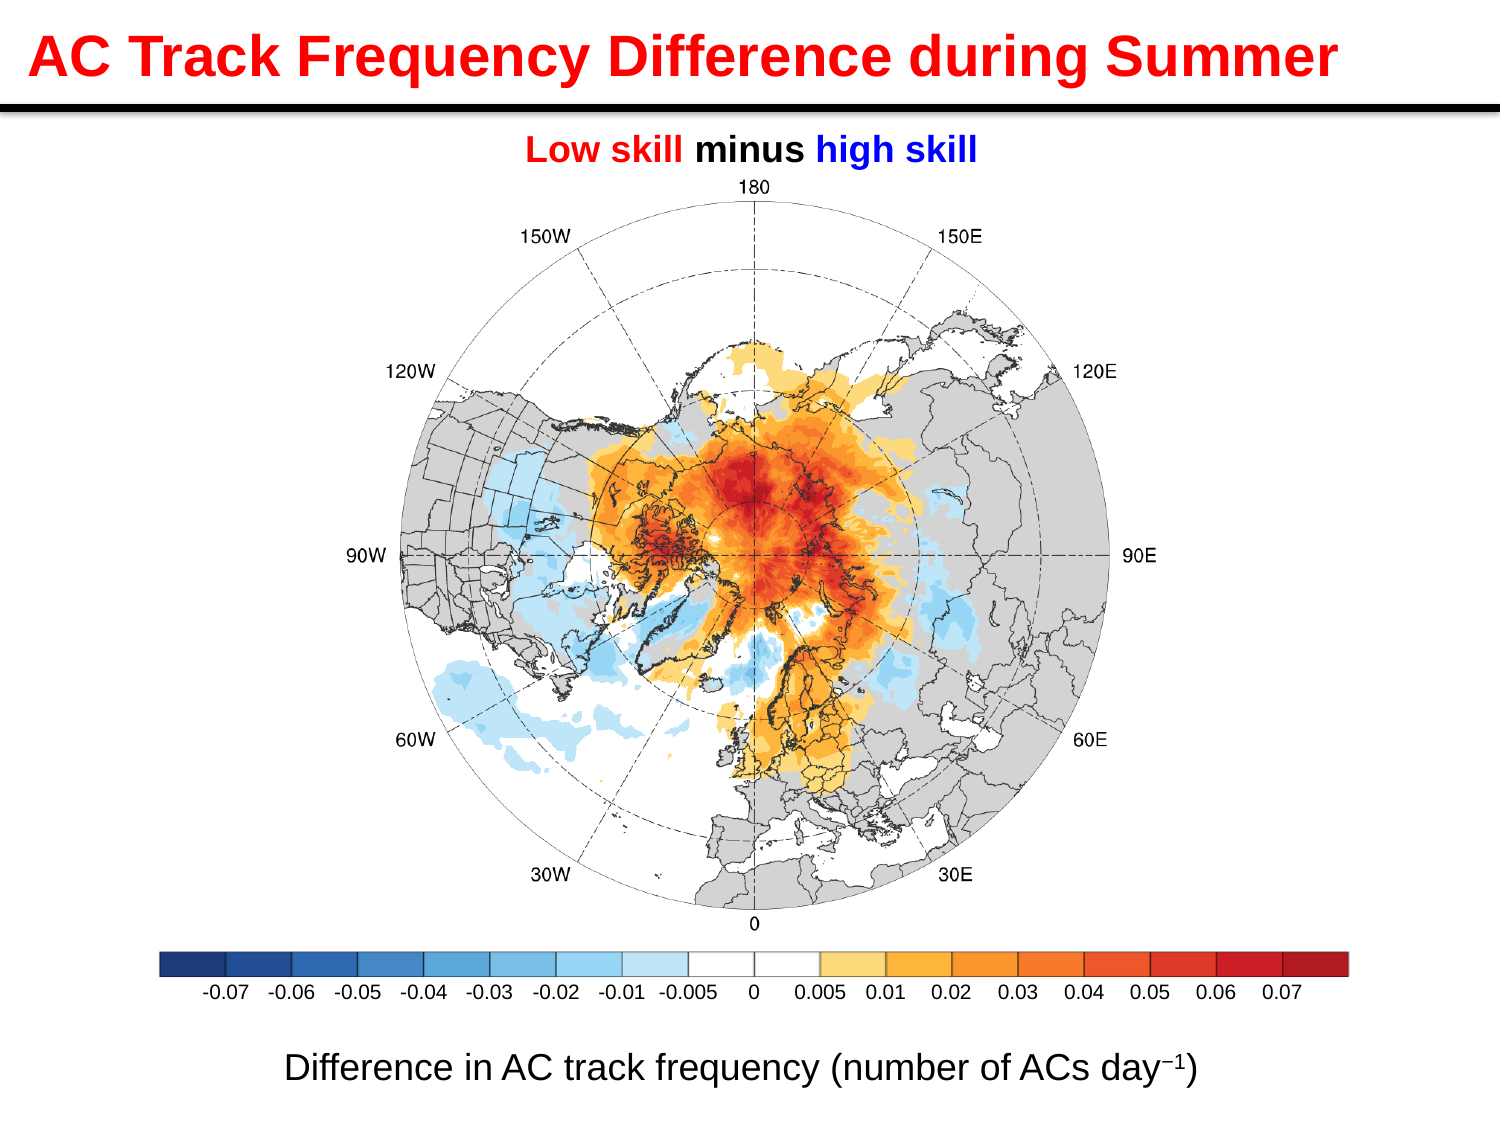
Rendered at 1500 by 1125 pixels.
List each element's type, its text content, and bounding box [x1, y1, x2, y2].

picture [346, 179, 1156, 932]
text_box Difference in AC track frequency (number of ACs day−1) [74, 1035, 1430, 1096]
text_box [158, 950, 1350, 1005]
text_box AC Track Frequency Difference during Summer [13, 0, 1465, 107]
text_box Low skill minus high skill [342, 117, 1162, 177]
